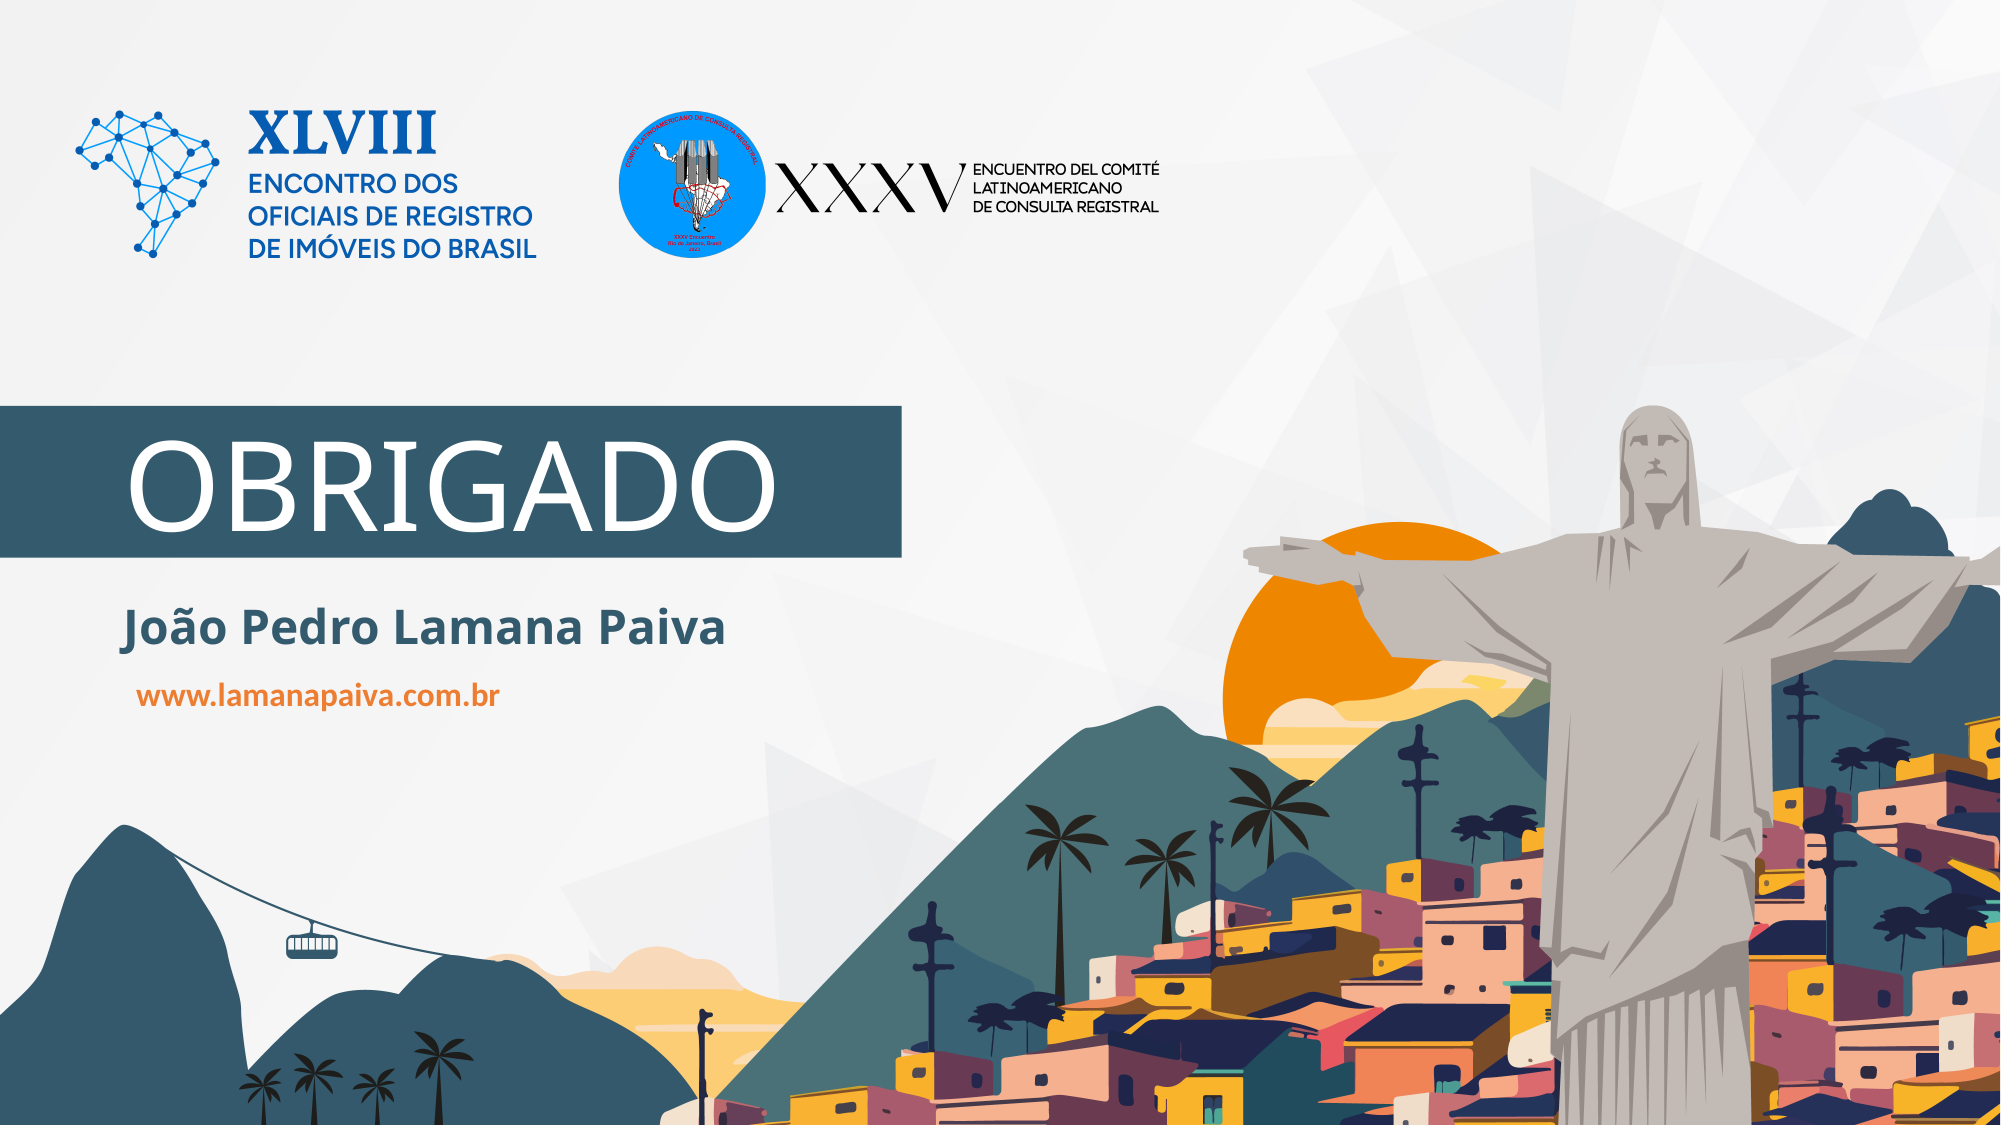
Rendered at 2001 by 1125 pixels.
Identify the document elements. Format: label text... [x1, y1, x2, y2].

text_box www.lamanapaiva.com.br [121, 665, 950, 771]
text_box João Pedro Lamana Paiva [108, 589, 938, 729]
picture [0, 0, 2001, 1125]
text_box OBRIGADO [108, 434, 909, 548]
text_box [0, 405, 903, 559]
